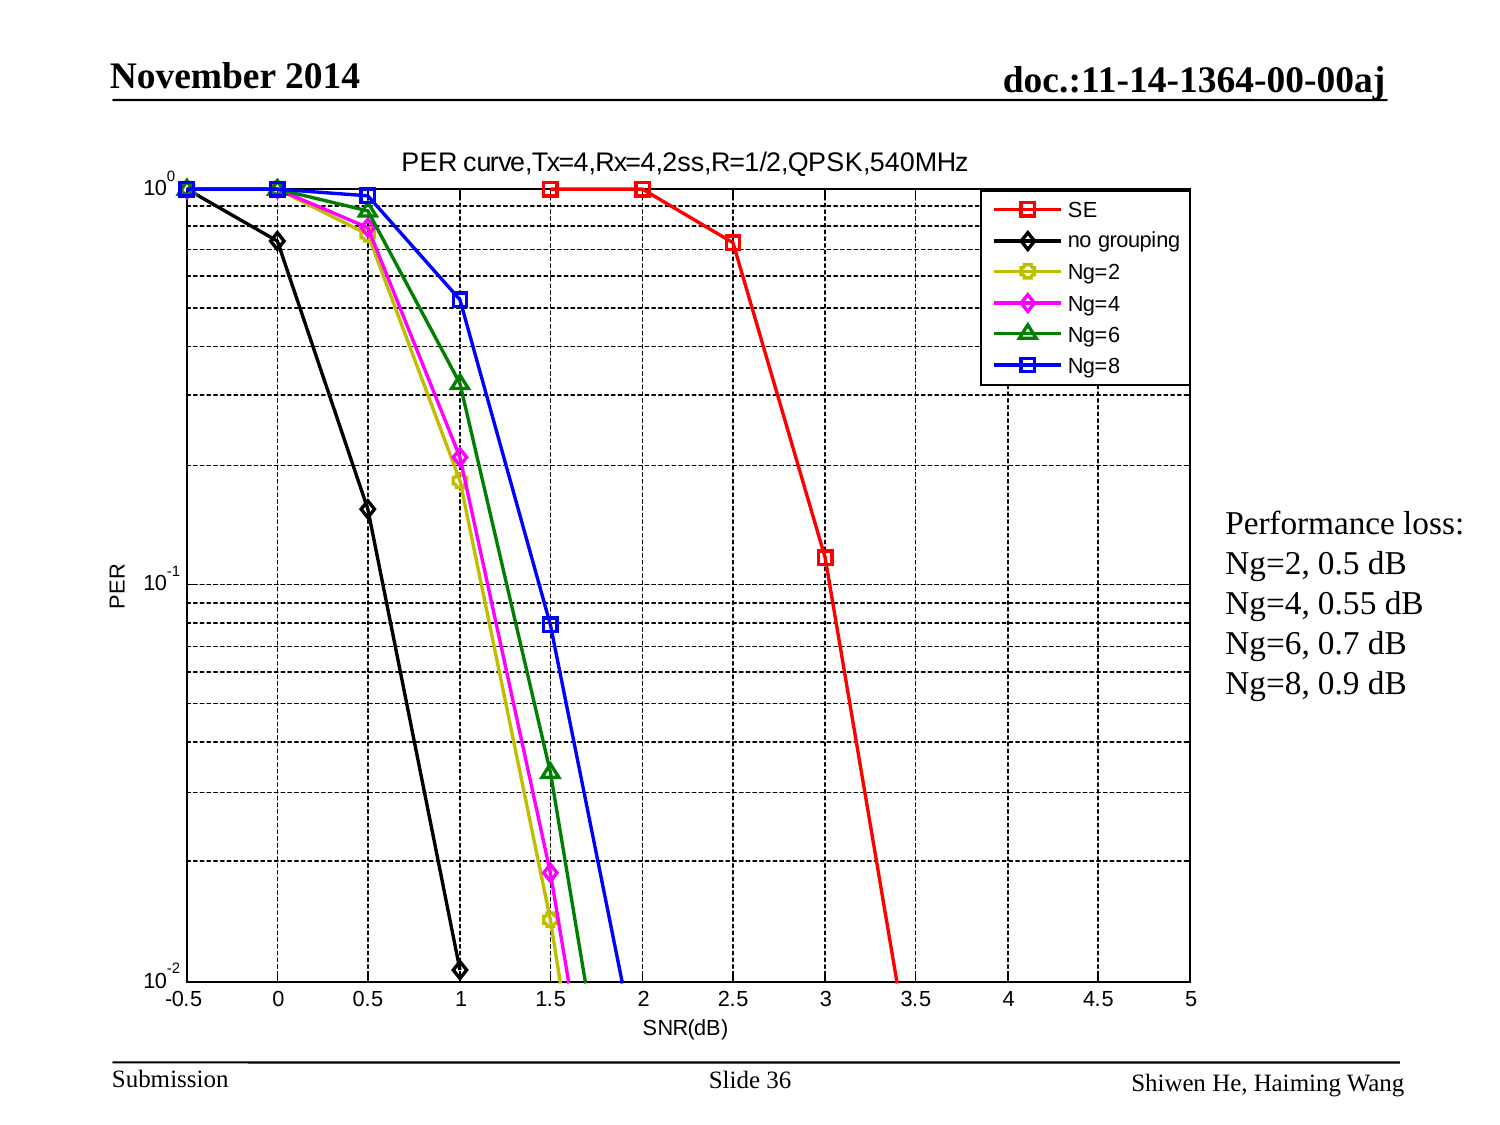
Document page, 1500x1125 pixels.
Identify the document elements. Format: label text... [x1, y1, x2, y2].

text_box Performance loss: Ng=2, 0.5 dB Ng=4, 0.55 dB Ng=6, 0.7 dB Ng=8, 0.9 dB [1319, 493, 1483, 709]
picture [17, 115, 1315, 1090]
